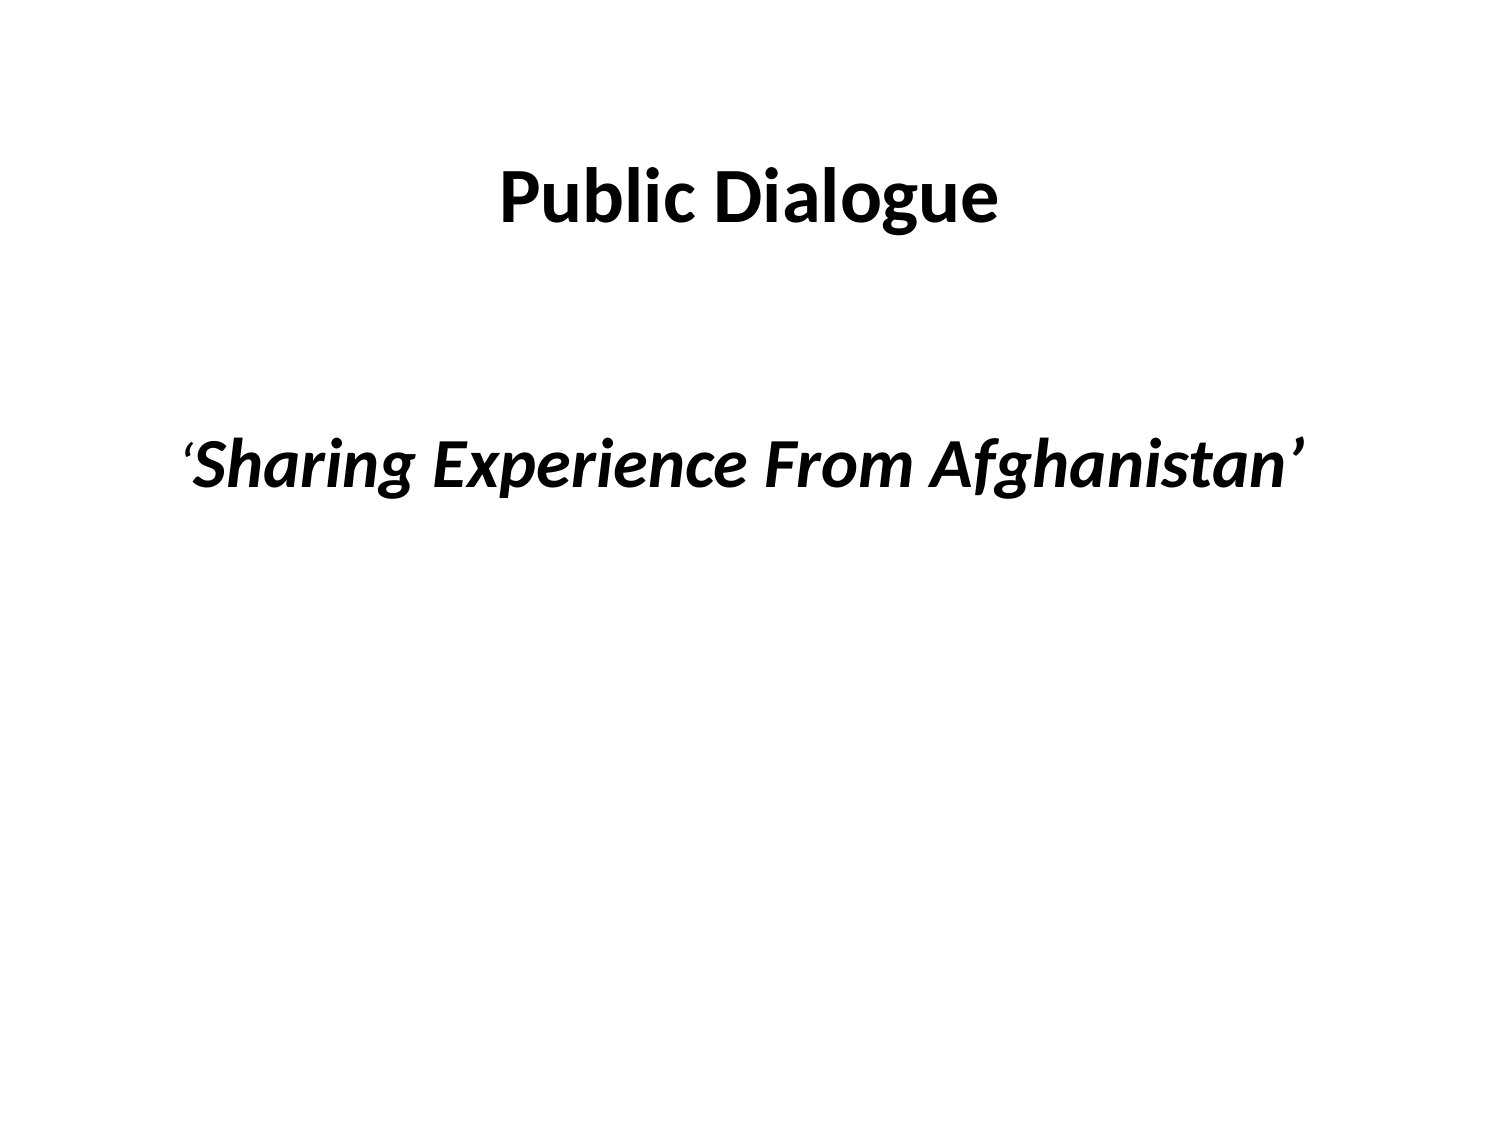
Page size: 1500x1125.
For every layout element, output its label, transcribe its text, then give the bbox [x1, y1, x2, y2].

title Public Dialogue ‘Sharing Experience From Afghanistan’ [112, 135, 1388, 641]
